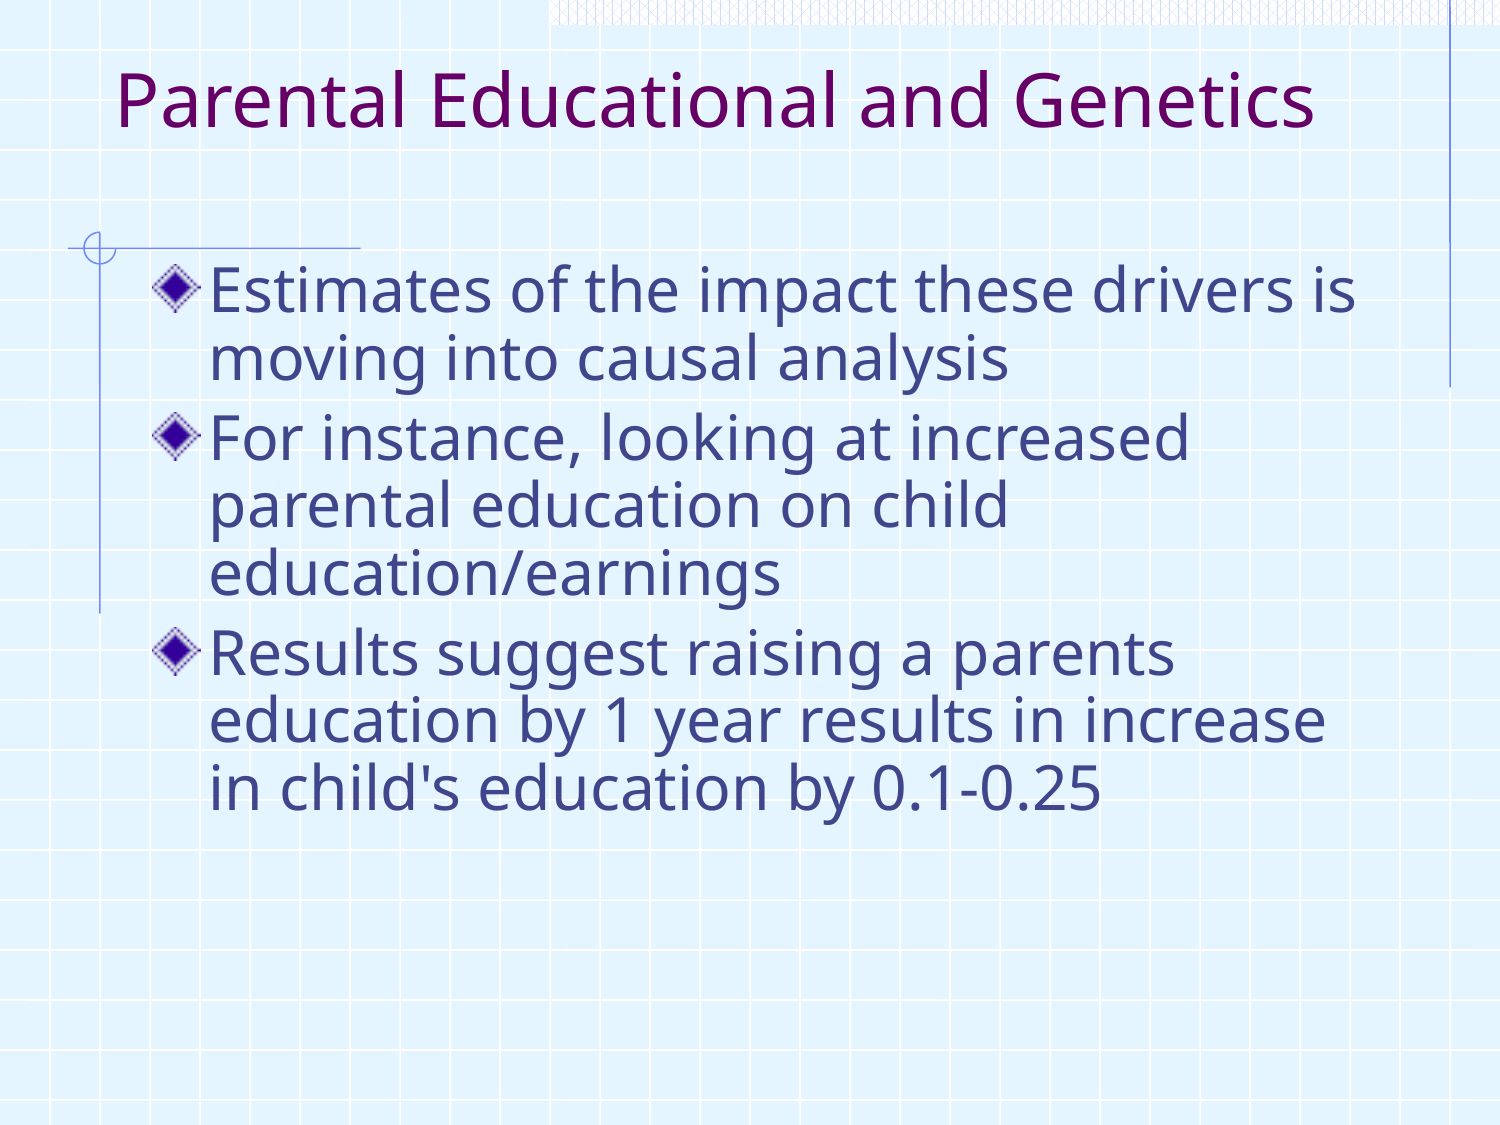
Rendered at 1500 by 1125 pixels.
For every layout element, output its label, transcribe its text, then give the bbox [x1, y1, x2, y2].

picture [152, 412, 201, 461]
title Parental Educational and Genetics [99, 0, 1376, 151]
list Estimates of the impact these drivers is moving into causal analysis For instance, looking at increased parental education on child education/earnings Results suggest raising a parents education by 1 year results in increase in child's education by 0.1-0.25 [137, 163, 1413, 695]
picture [152, 627, 201, 676]
picture [152, 264, 201, 313]
